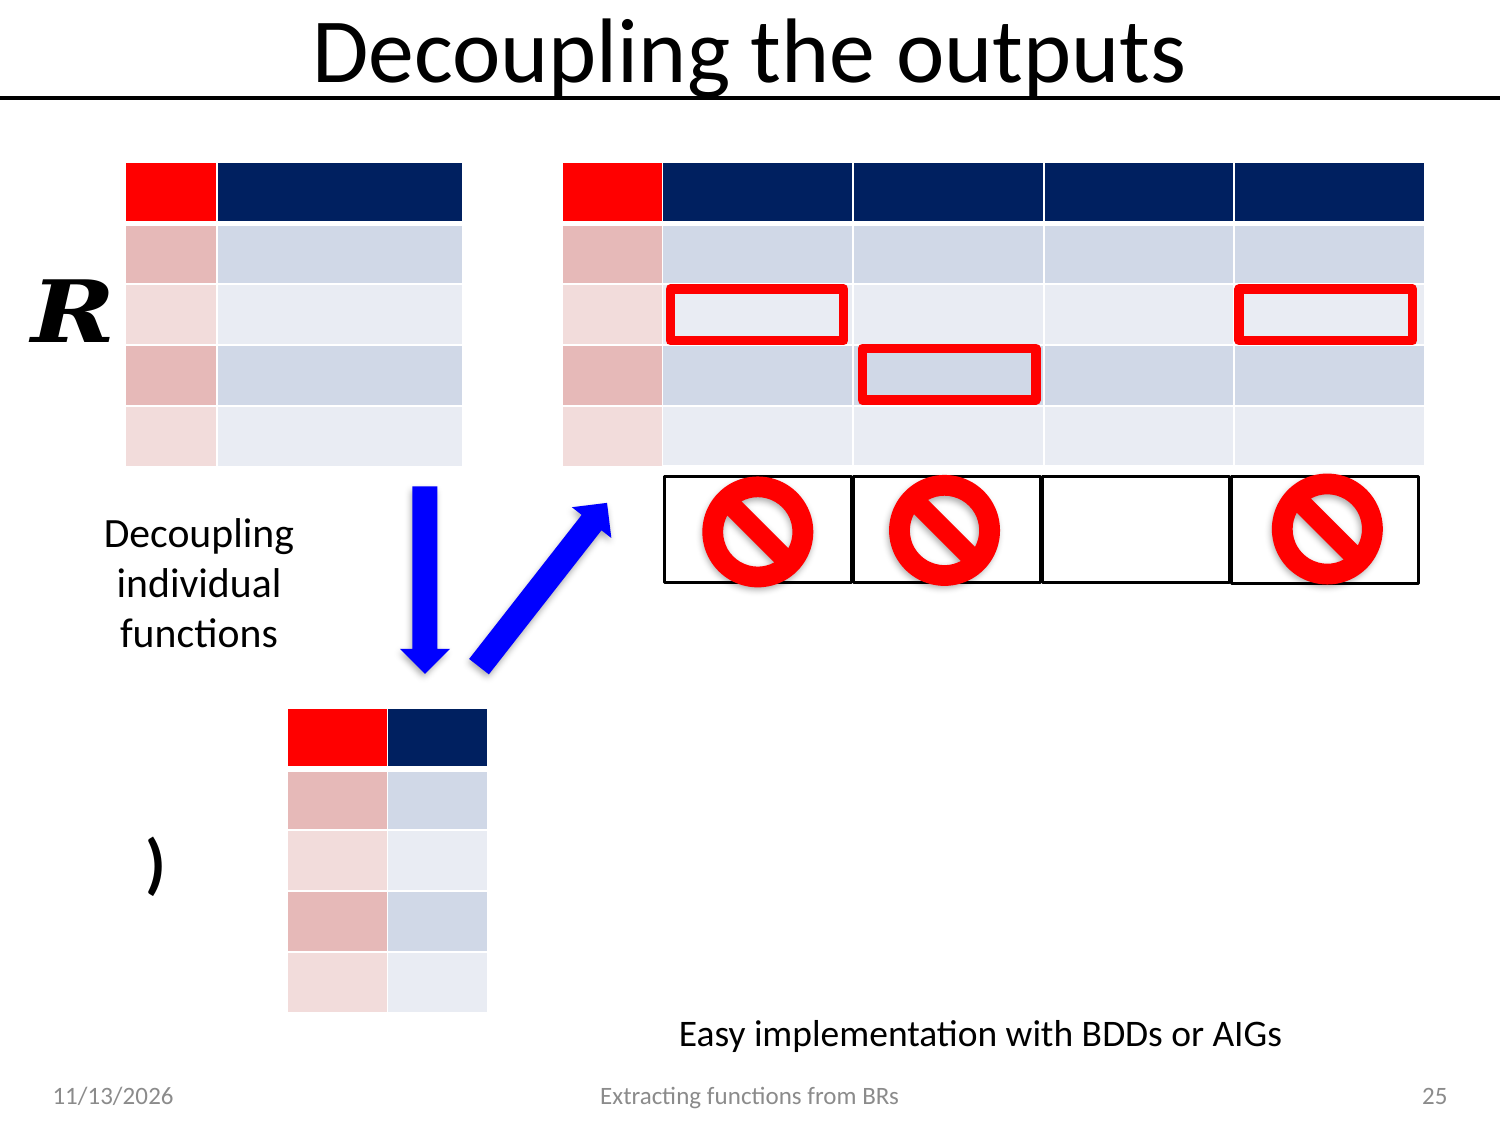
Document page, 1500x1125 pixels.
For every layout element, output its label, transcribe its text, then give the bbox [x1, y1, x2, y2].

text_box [37, 486, 451, 909]
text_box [670, 288, 1413, 401]
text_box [411, 708, 1462, 1063]
slide_number 25 [1112, 1069, 1463, 1125]
text_box [467, 500, 614, 677]
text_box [702, 473, 1384, 588]
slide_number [37, 1065, 475, 1125]
footer Extracting functions from BRs [512, 1071, 988, 1125]
title Decoupling the outputs [75, 0, 1425, 96]
